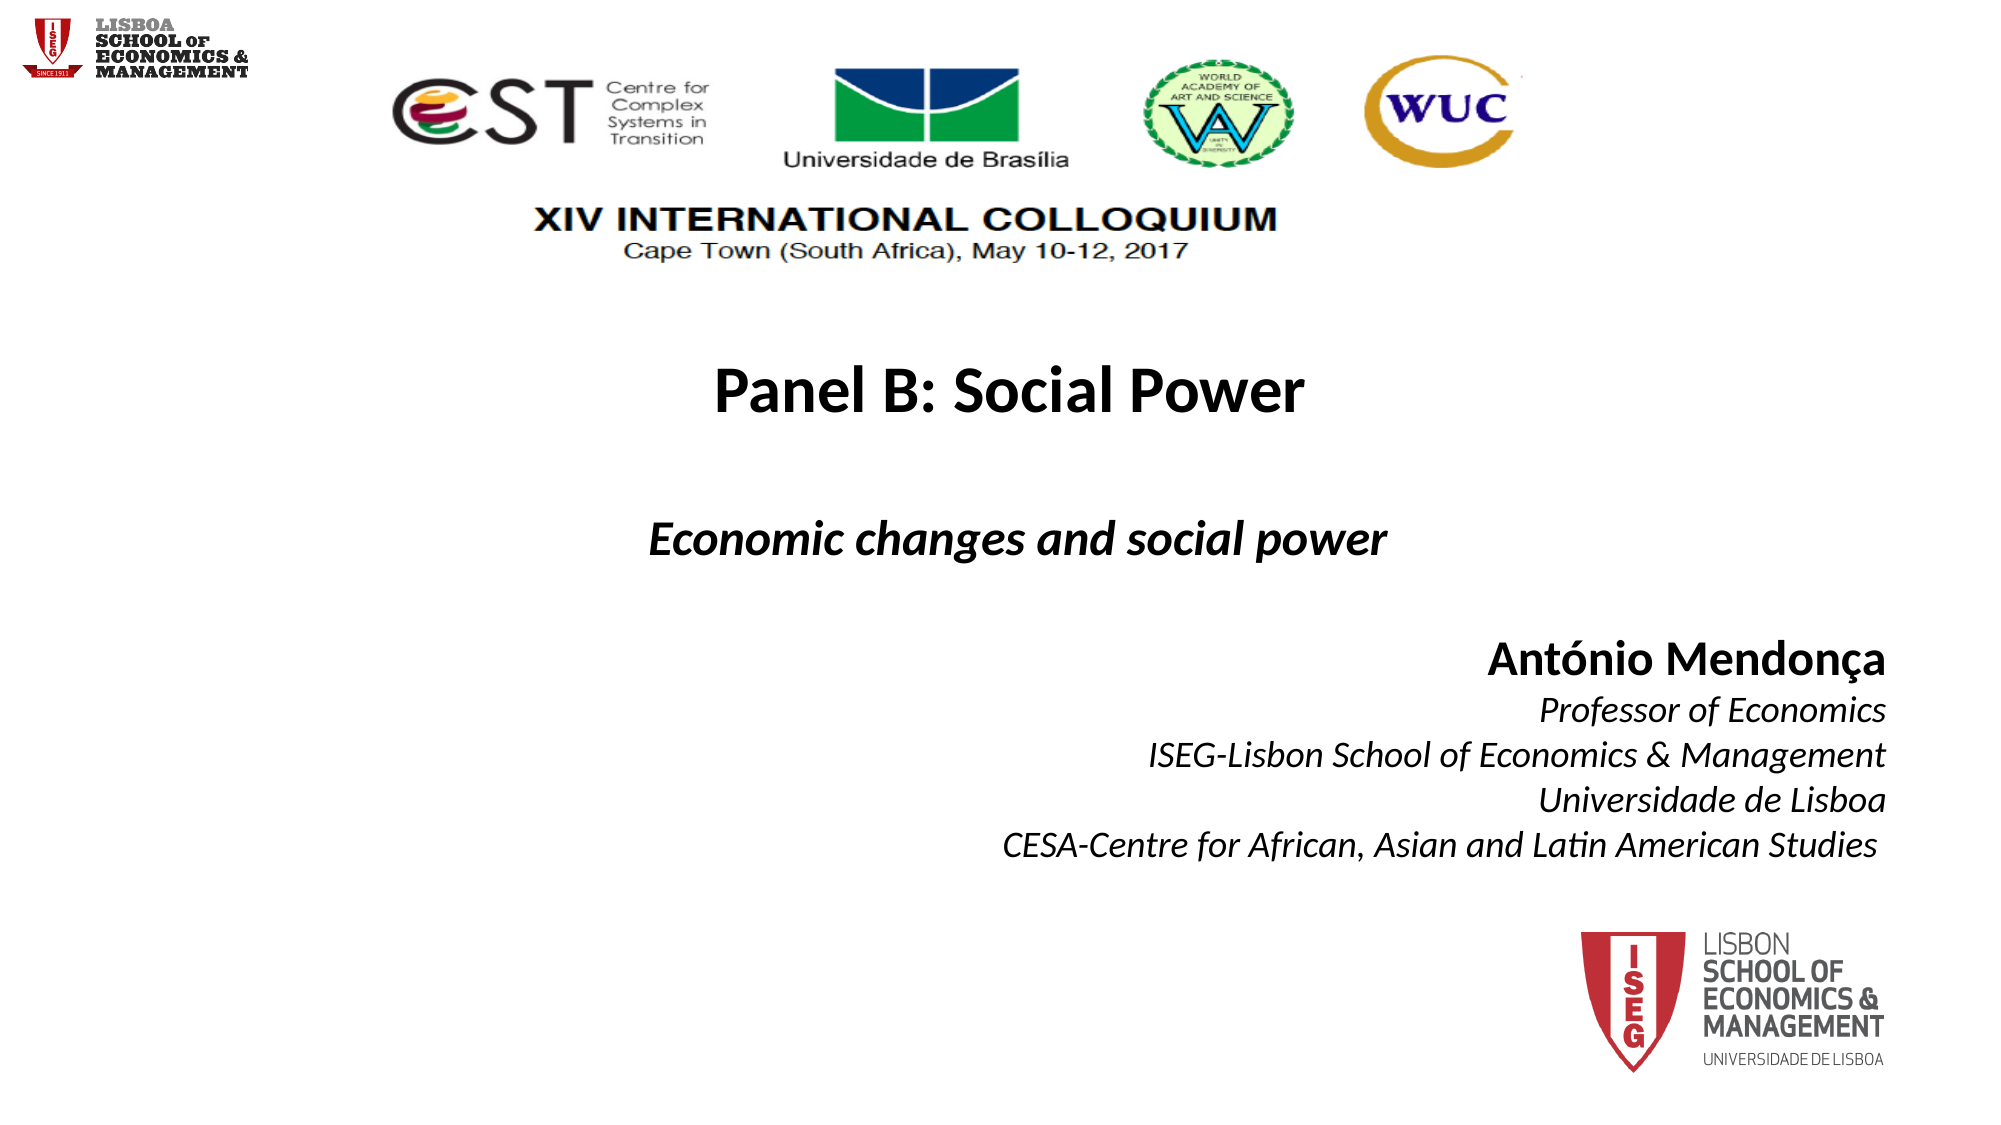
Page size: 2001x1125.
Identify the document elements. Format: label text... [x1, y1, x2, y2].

text_box Panel B: Social Power Economic changes and social power António Mendonça Professor of Economics ISEG-Lisbon School of Economics & Management Universidade de Lisboa CESA-Centre for African, Asian and Latin American Studies [134, 338, 1902, 873]
picture [376, 41, 1549, 275]
picture [22, 18, 248, 78]
picture [1581, 932, 1884, 1073]
